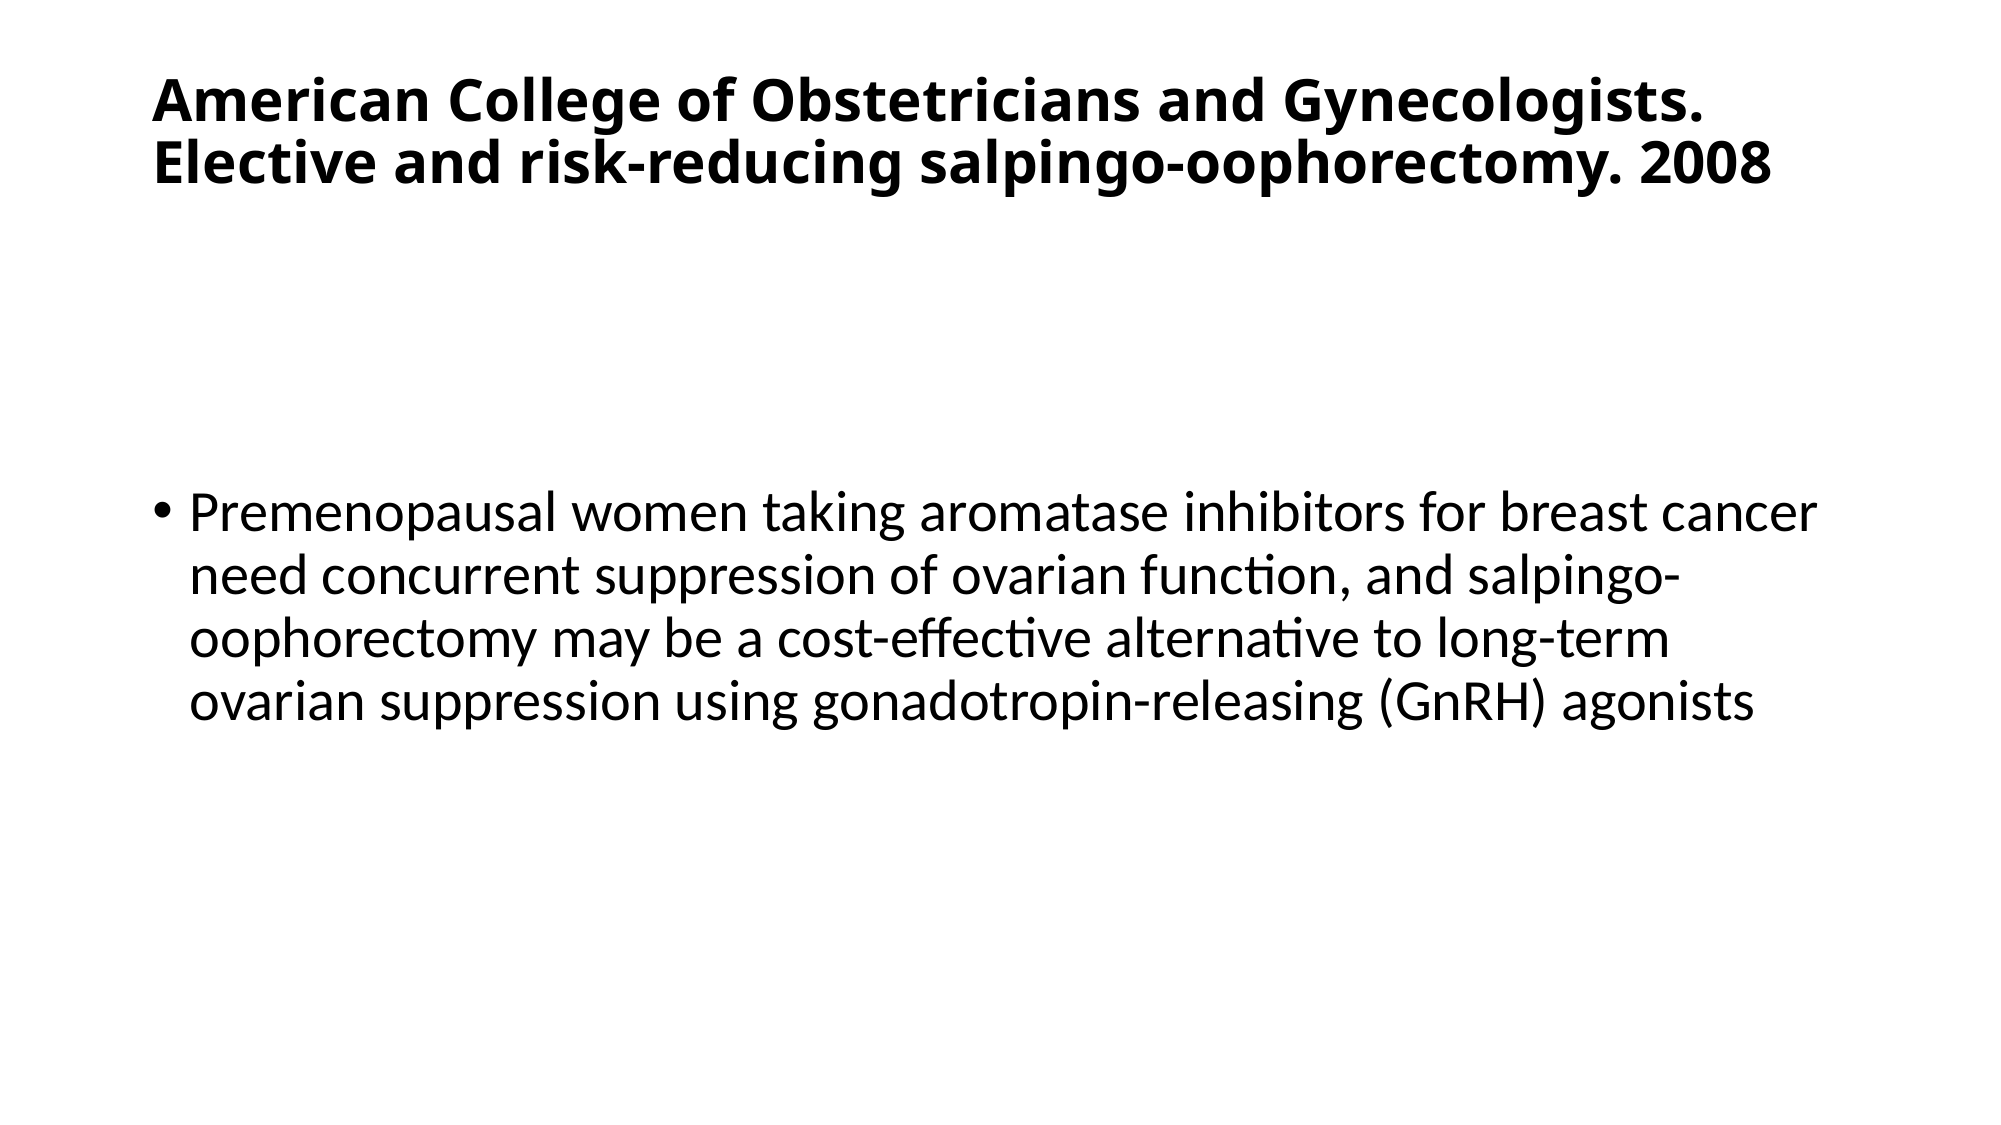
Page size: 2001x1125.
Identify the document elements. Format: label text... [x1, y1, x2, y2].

title American College of Obstetricians and Gynecologists. Elective and risk-reducing salpingo-oophorectomy. 2008 [137, 59, 1863, 278]
list Premenopausal women taking aromatase inhibitors for breast cancer need concurrent suppression of ovarian function, and salpingo-oophorectomy may be a cost-effective alternative to long-term ovarian suppression using gonadotropin-releasing (GnRH) agonists [137, 299, 1863, 1014]
